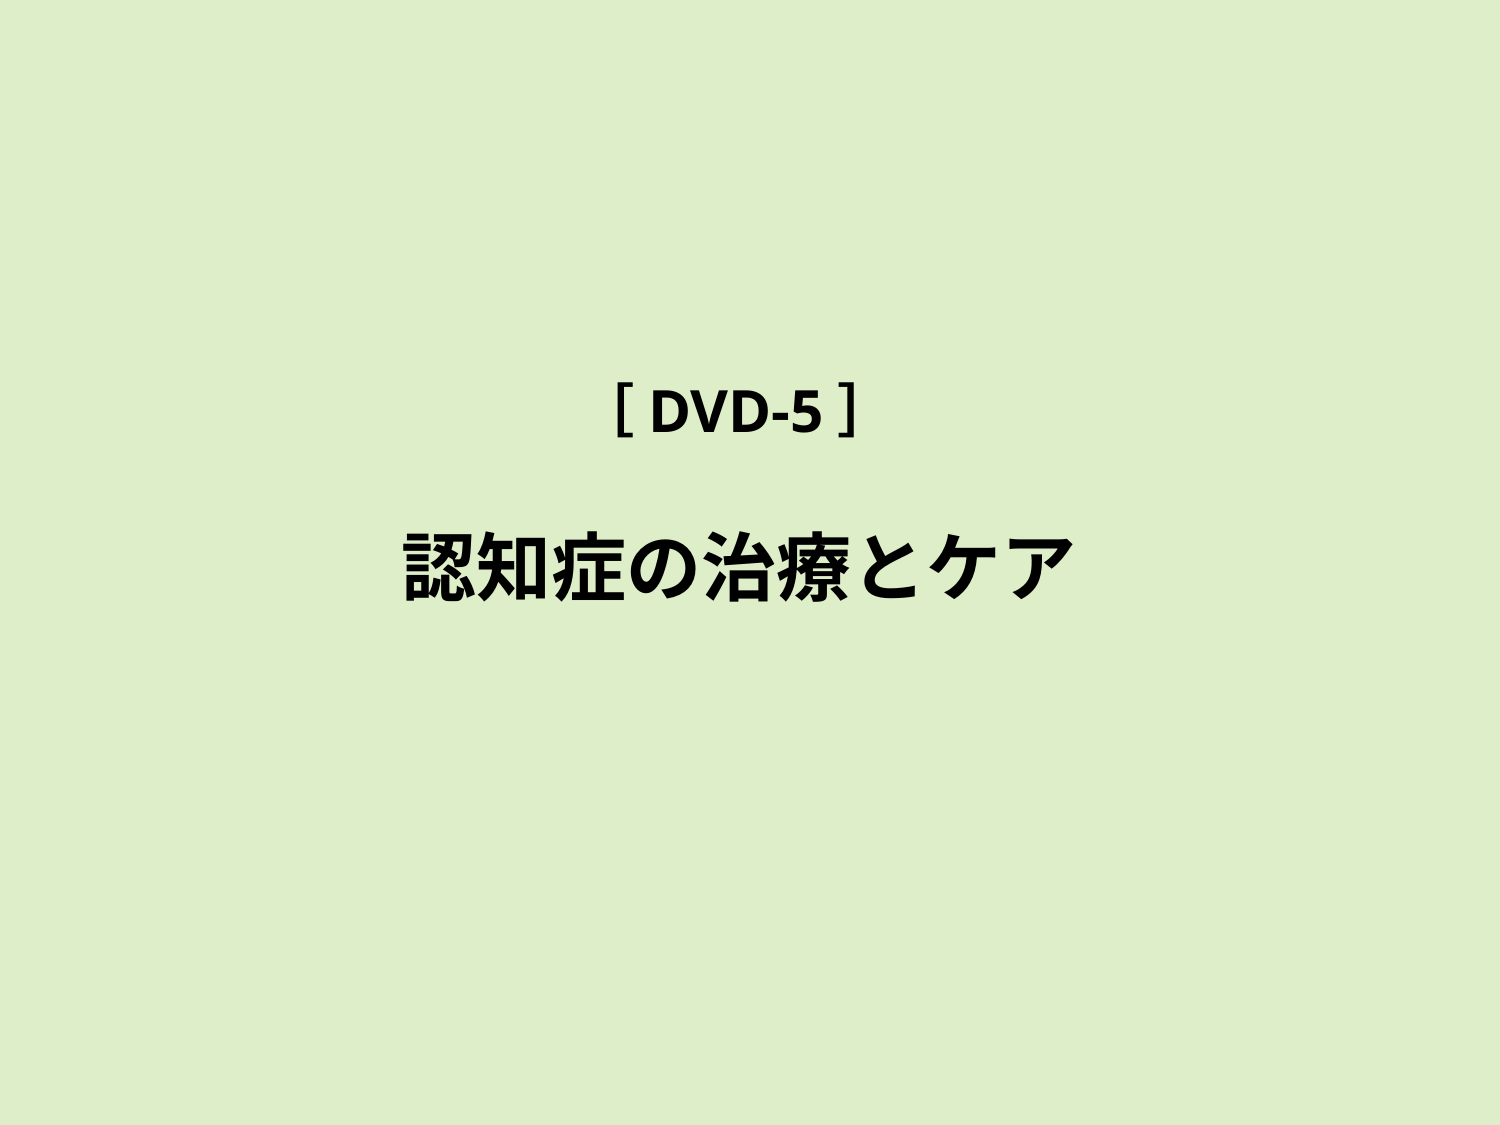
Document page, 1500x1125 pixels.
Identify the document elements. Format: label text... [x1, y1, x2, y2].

text_box 認知症の治療とケア [210, 513, 1268, 618]
text_box ［DVD-5］ [495, 366, 977, 451]
